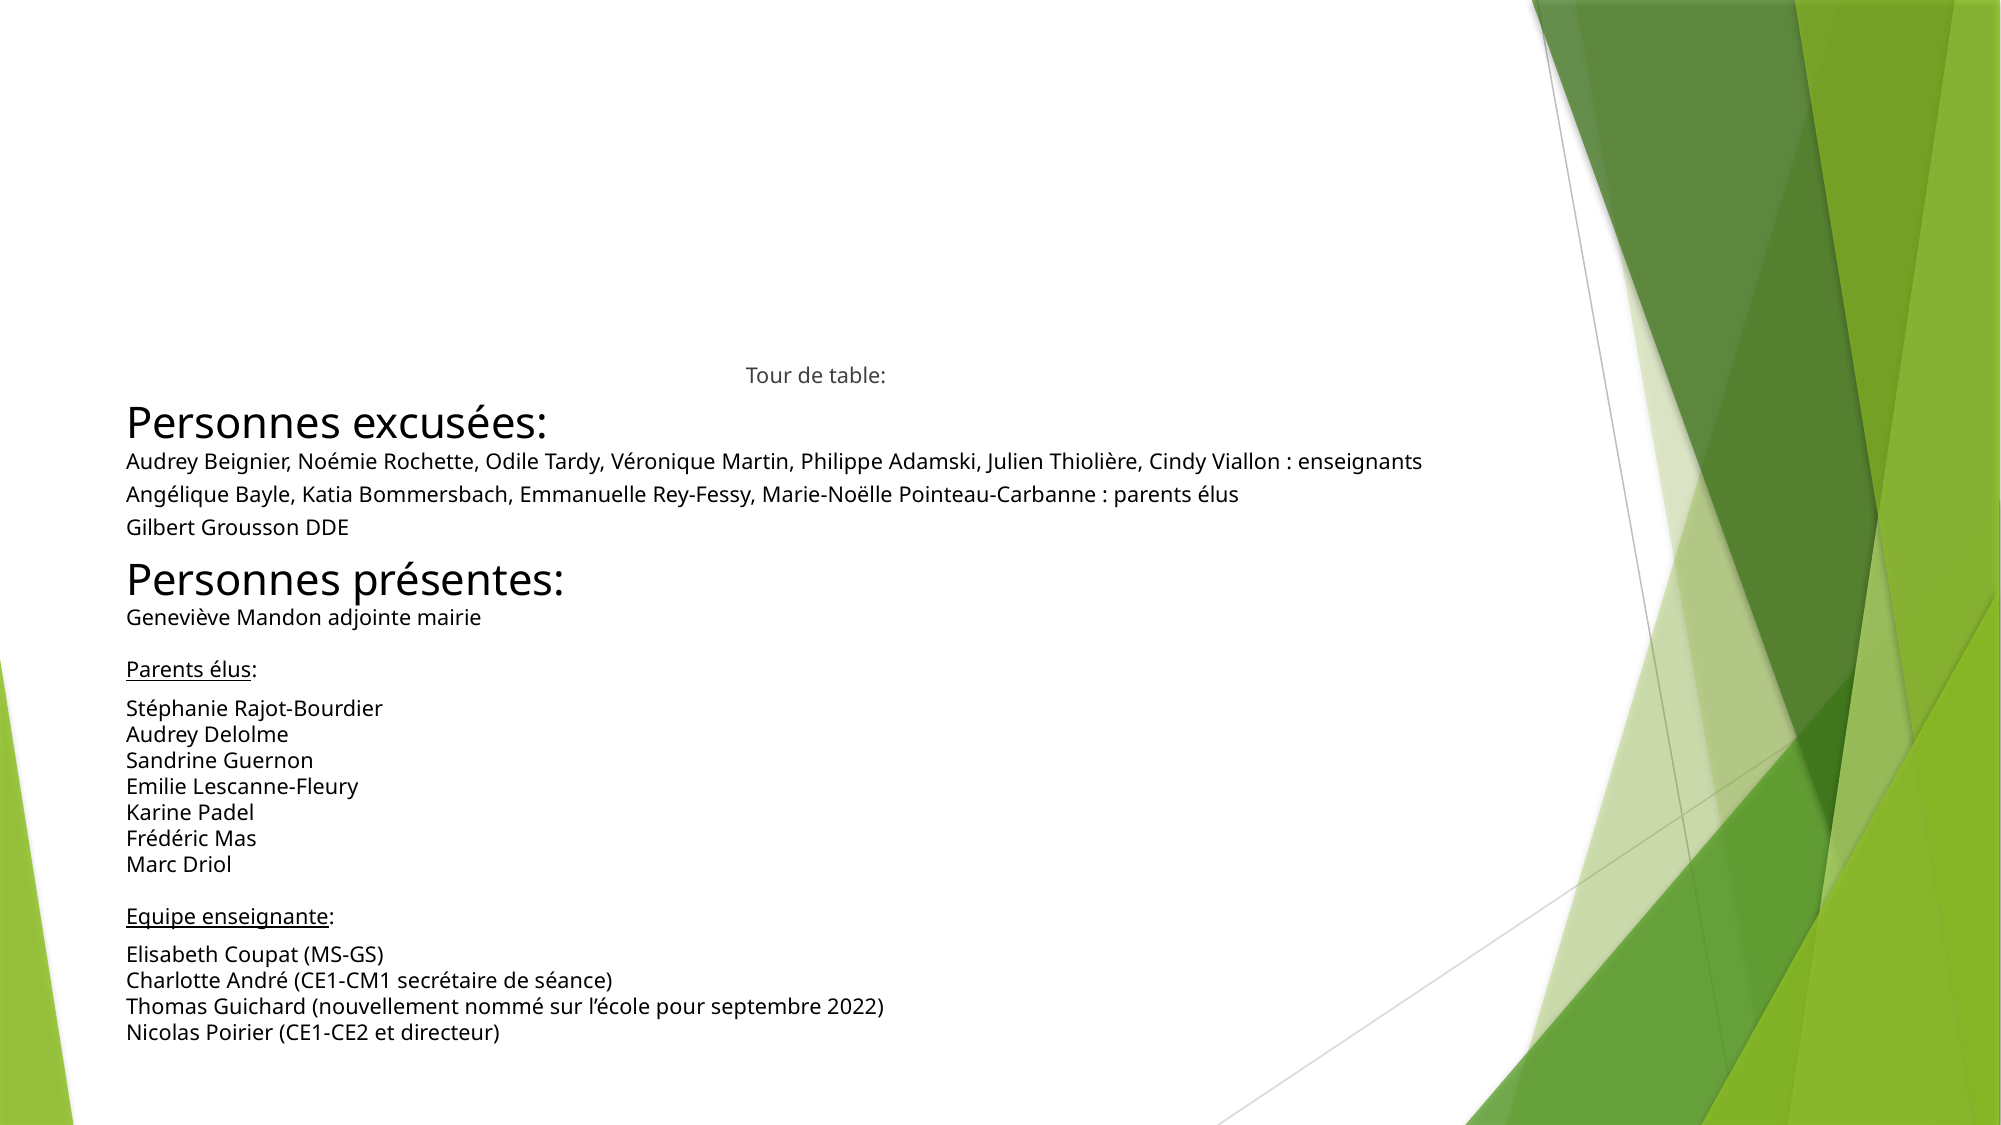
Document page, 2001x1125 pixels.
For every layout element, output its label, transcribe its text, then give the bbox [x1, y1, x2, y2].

list Tour de table: Personnes excusées: Audrey Beignier, Noémie Rochette, Odile Tardy, Véronique Martin, Philippe Adamski, Julien Thiolière, Cindy Viallon : enseignants Angélique Bayle, Katia Bommersbach, Emmanuelle Rey-Fessy, Marie-Noëlle Pointeau-Carbanne : parents élus Gilbert Grousson DDE Personnes présentes: Geneviève Mandon adjointe mairie Parents élus: Stéphanie Rajot-Bourdier Audrey Delolme Sandrine Guernon Emilie Lescanne-Fleury Karine Padel Frédéric Mas Marc Driol Equipe enseignante: Elisabeth Coupat (MS-GS) Charlotte André (CE1-CM1 secrétaire de séance) Thomas Guichard (nouvellement nommé sur l’école pour septembre 2022) Nicolas Poirier (CE1-CE2 et directeur) [111, 354, 1522, 1080]
